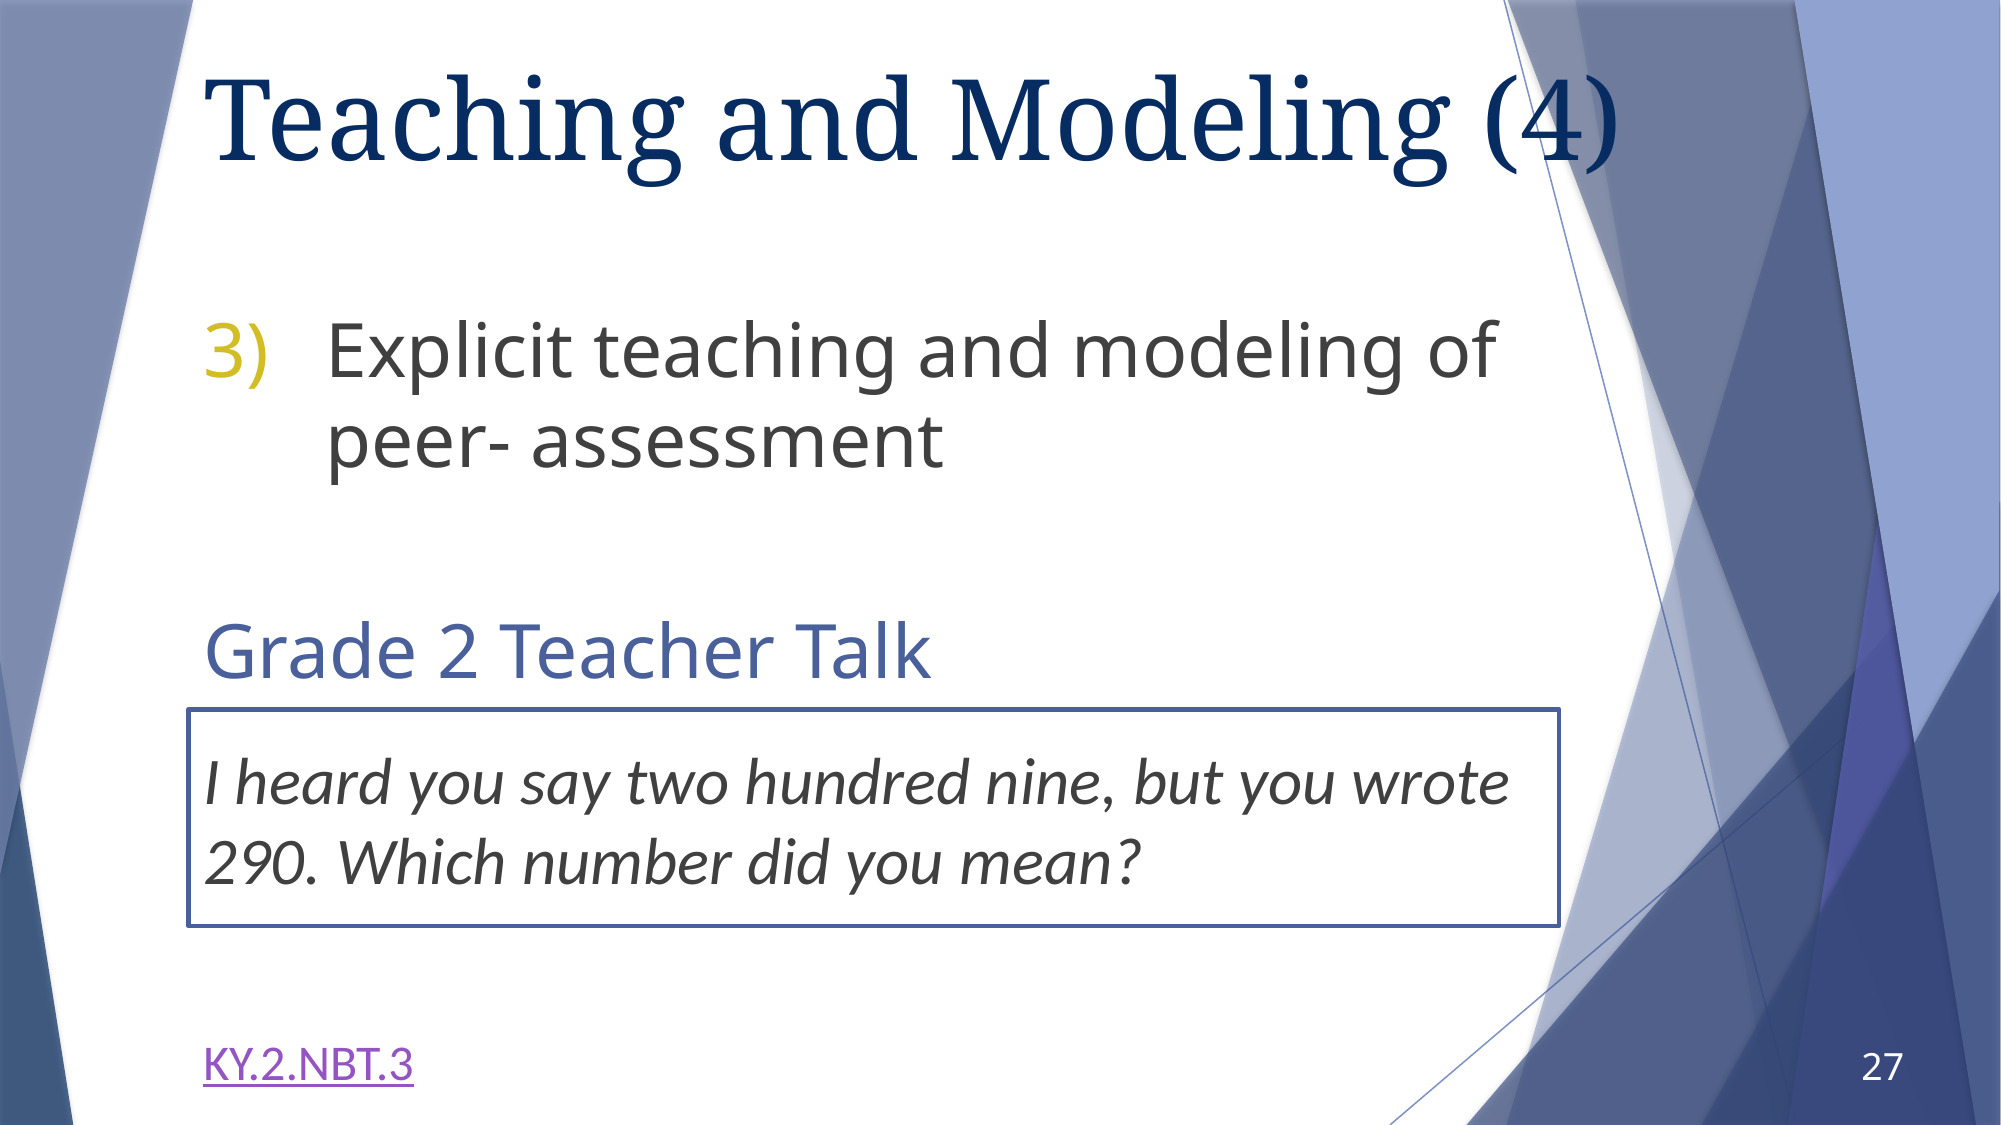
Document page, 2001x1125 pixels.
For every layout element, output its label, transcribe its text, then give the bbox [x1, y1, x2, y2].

slide_number 27 [1807, 1035, 1920, 1095]
list KY.2.NBT.3 [188, 1023, 763, 1125]
list Grade 2 Teacher Talk [188, 596, 1623, 726]
list Explicit teaching and modeling of peer- assessment [188, 294, 1664, 512]
list I heard you say two hundred nine, but you wrote 290. Which number did you mean? [188, 709, 1560, 927]
title Teaching and Modeling (4) [188, 40, 1664, 257]
